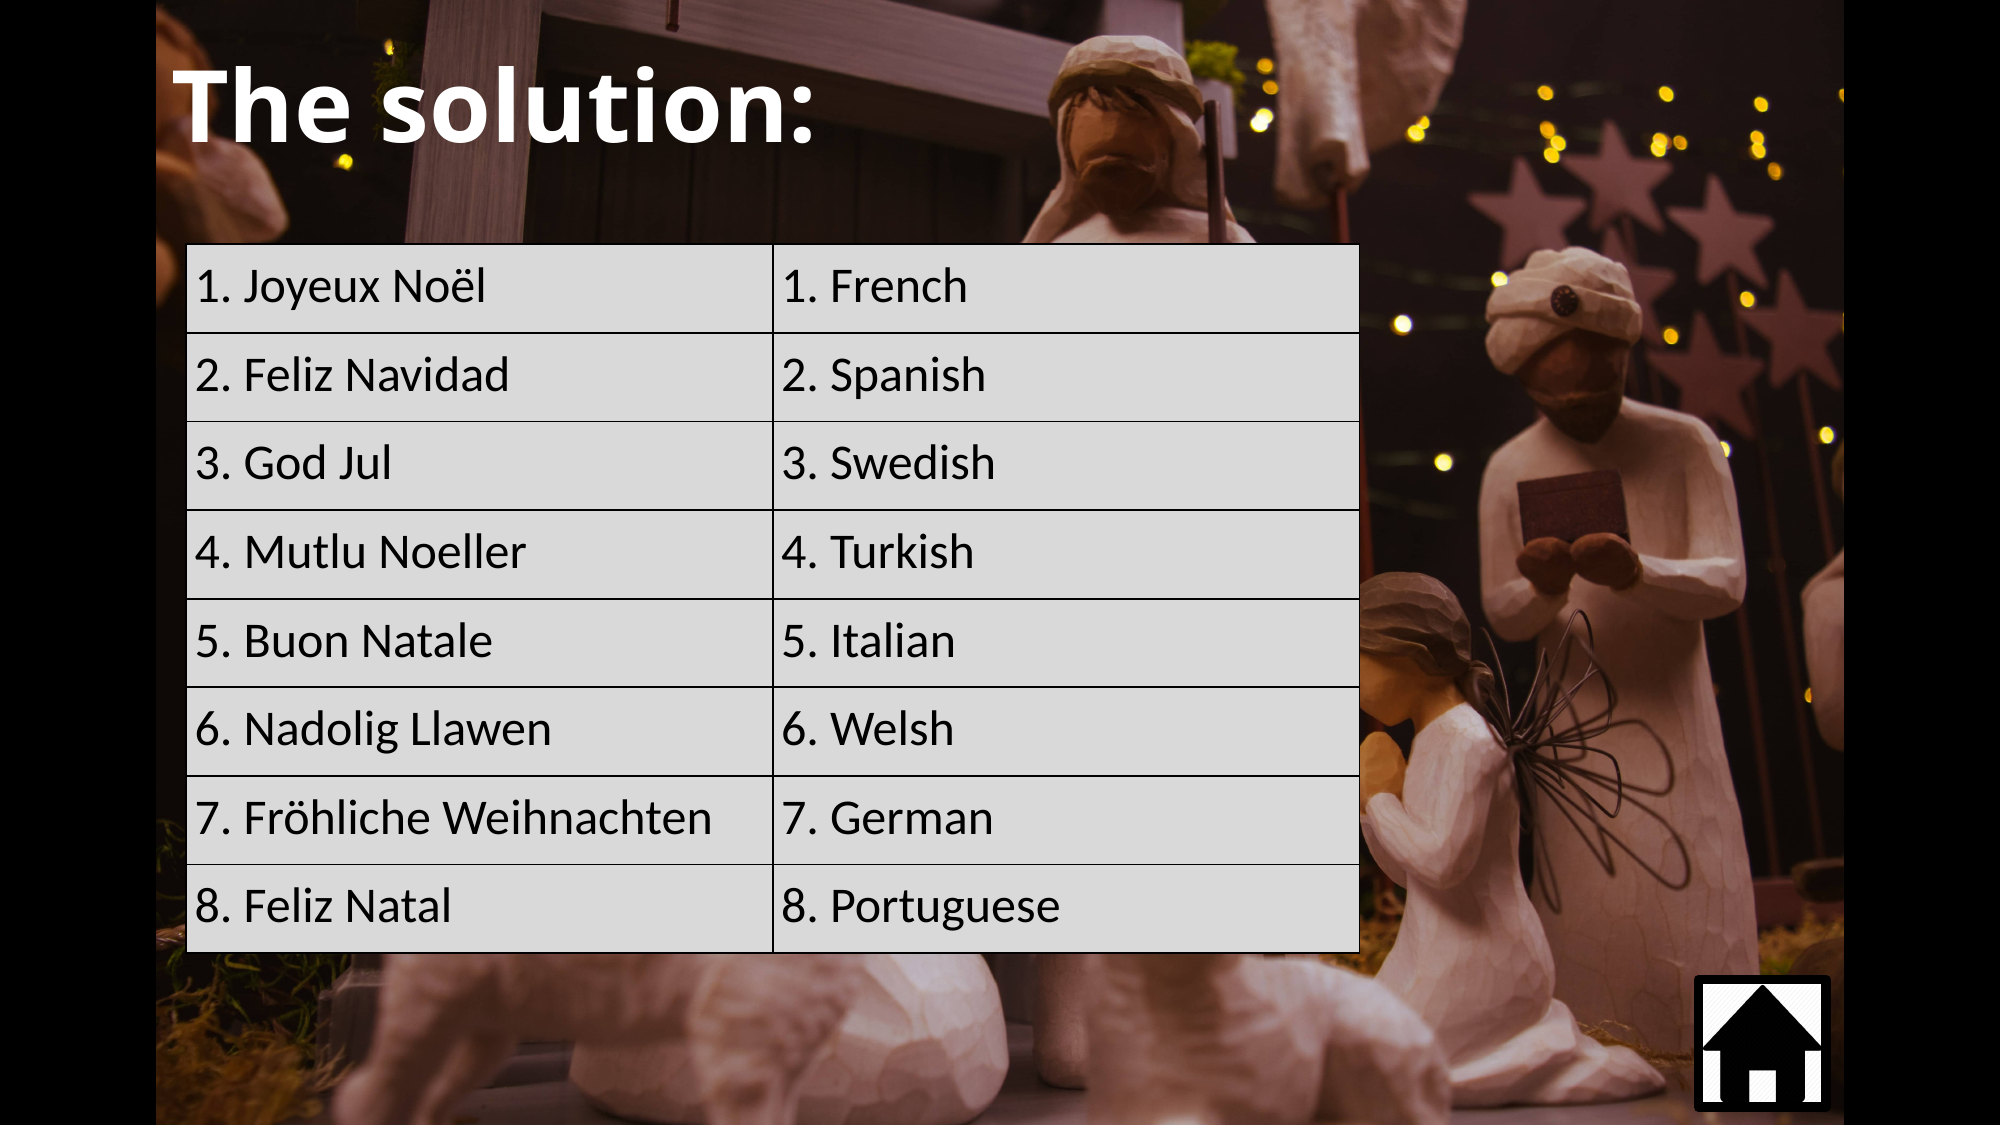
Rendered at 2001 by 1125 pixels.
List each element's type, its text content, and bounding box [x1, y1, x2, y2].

table_header 5. Buon Natale [187, 600, 772, 686]
table_header 1. French [774, 245, 1359, 332]
table_cell 3. God Jul [187, 422, 772, 509]
table_cell 7. Fröhliche Weihnachten [187, 777, 772, 864]
table_cell 8. Portuguese [774, 865, 1359, 952]
table_header 5. Italian [774, 600, 1359, 686]
table_cell 4. Turkish [774, 511, 1359, 598]
text_box The solution: [156, 35, 1637, 170]
table_header 1. Joyeux Noël [187, 245, 772, 332]
table_cell 8. Feliz Natal [187, 865, 772, 952]
table_cell 7. German [774, 777, 1359, 864]
table_cell 2. Feliz Navidad [187, 334, 772, 421]
table_cell 6. Welsh [774, 688, 1359, 775]
table_cell 3. Swedish [774, 422, 1359, 509]
picture [156, 0, 1844, 1125]
table_cell 4. Mutlu Noeller [187, 511, 772, 598]
table_cell 2. Spanish [774, 334, 1359, 421]
table_cell 6. Nadolig Llawen [187, 688, 772, 775]
